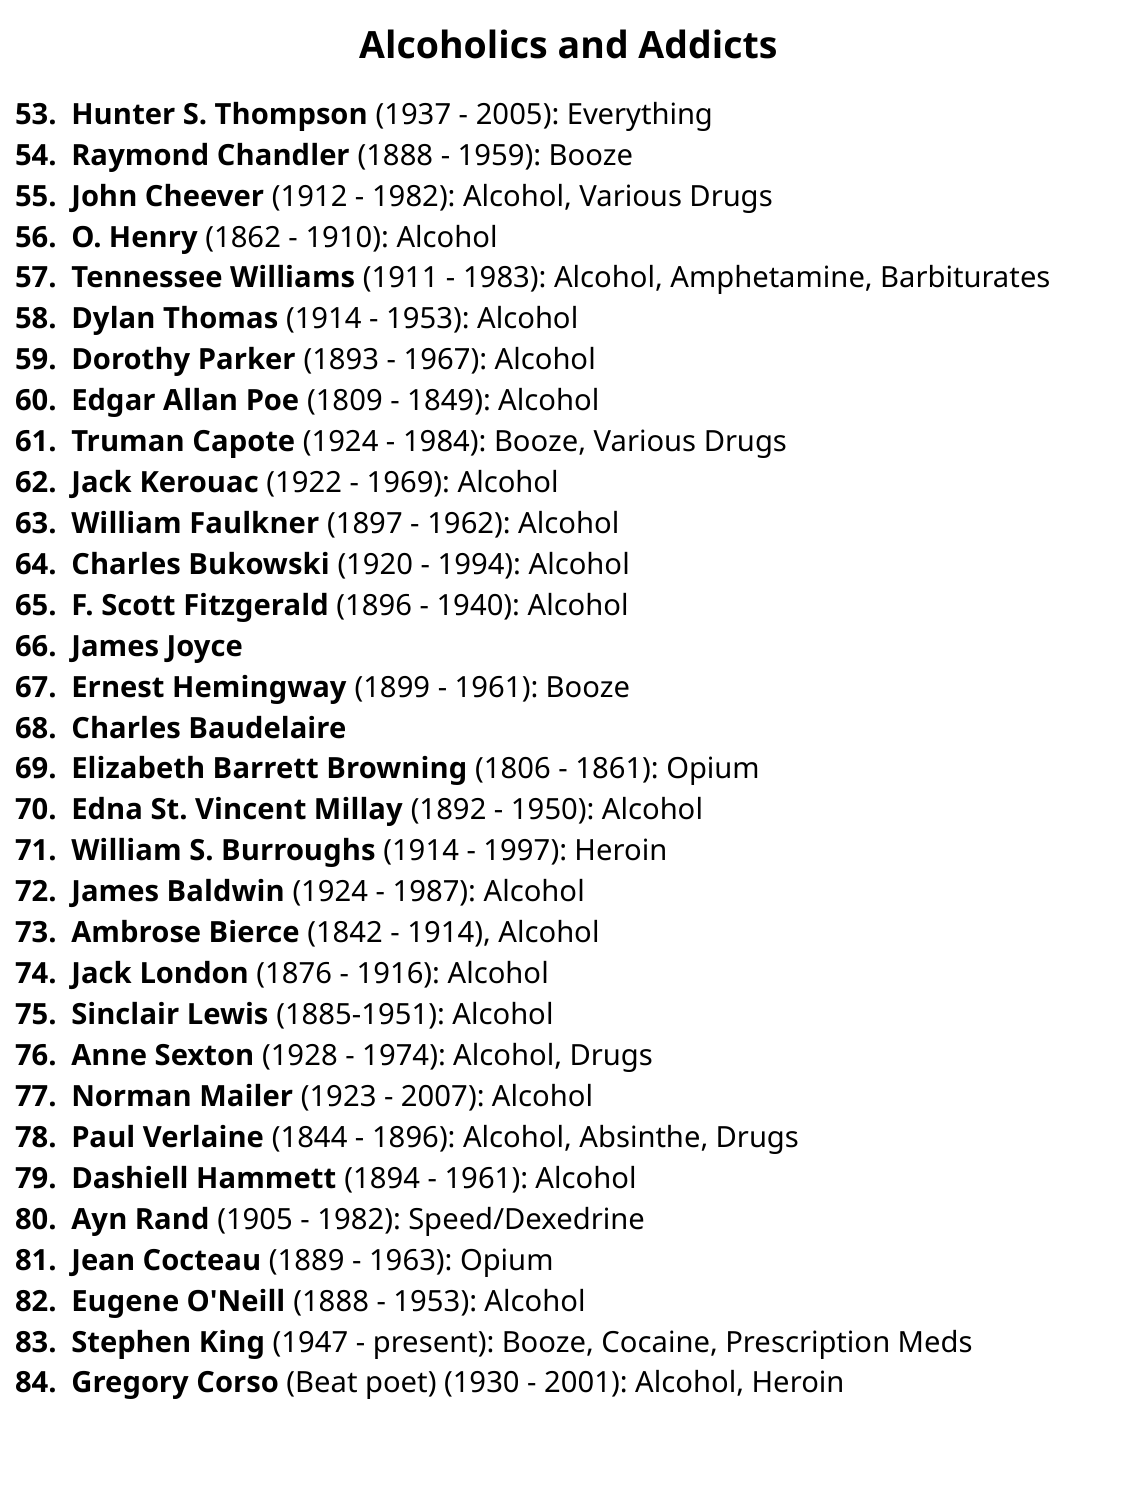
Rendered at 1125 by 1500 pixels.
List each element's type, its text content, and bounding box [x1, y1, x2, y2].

list Hunter S. Thompson (1937 - 2005): Everything Raymond Chandler (1888 - 1959): Booze John Cheever (1912 - 1982): Alcohol, Various Drugs O. Henry (1862 - 1910): Alcohol Tennessee Williams (1911 - 1983): Alcohol, Amphetamine, Barbiturates Dylan Thomas (1914 - 1953): Alcohol Dorothy Parker (1893 - 1967): Alcohol Edgar Allan Poe (1809 - 1849): Alcohol Truman Capote (1924 - 1984): Booze, Various Drugs Jack Kerouac (1922 - 1969): Alcohol William Faulkner (1897 - 1962): Alcohol Charles Bukowski (1920 - 1994): Alcohol F. Scott Fitzgerald (1896 - 1940): Alcohol James Joyce Ernest Hemingway (1899 - 1961): Booze Charles Baudelaire Elizabeth Barrett Browning (1806 - 1861): Opium Edna St. Vincent Millay (1892 - 1950): Alcohol William S. Burroughs (1914 - 1997): Heroin James Baldwin (1924 - 1987): Alcohol Ambrose Bierce (1842 - 1914), Alcohol Jack London (1876 - 1916): Alcohol Sinclair Lewis (1885-1951): Alcohol Anne Sexton (1928 - 1974): Alcohol, Drugs Norman Mailer (1923 - 2007): Alcohol Paul Verlaine (1844 - 1896): Alcohol, Absinthe, Drugs Dashiell Hammett (1894 - 1961): Alcohol Ayn Rand (1905 - 1982): Speed/Dexedrine Jean Cocteau (1889 - 1963): Opium Eugene O'Neill (1888 - 1953): Alcohol Stephen King (1947 - present): Booze, Cocaine, Prescription Meds Gregory Corso (Beat poet) (1930 - 2001): Alcohol, Heroin [0, 87, 1125, 1500]
title Alcoholics and Addicts [62, 0, 1075, 87]
